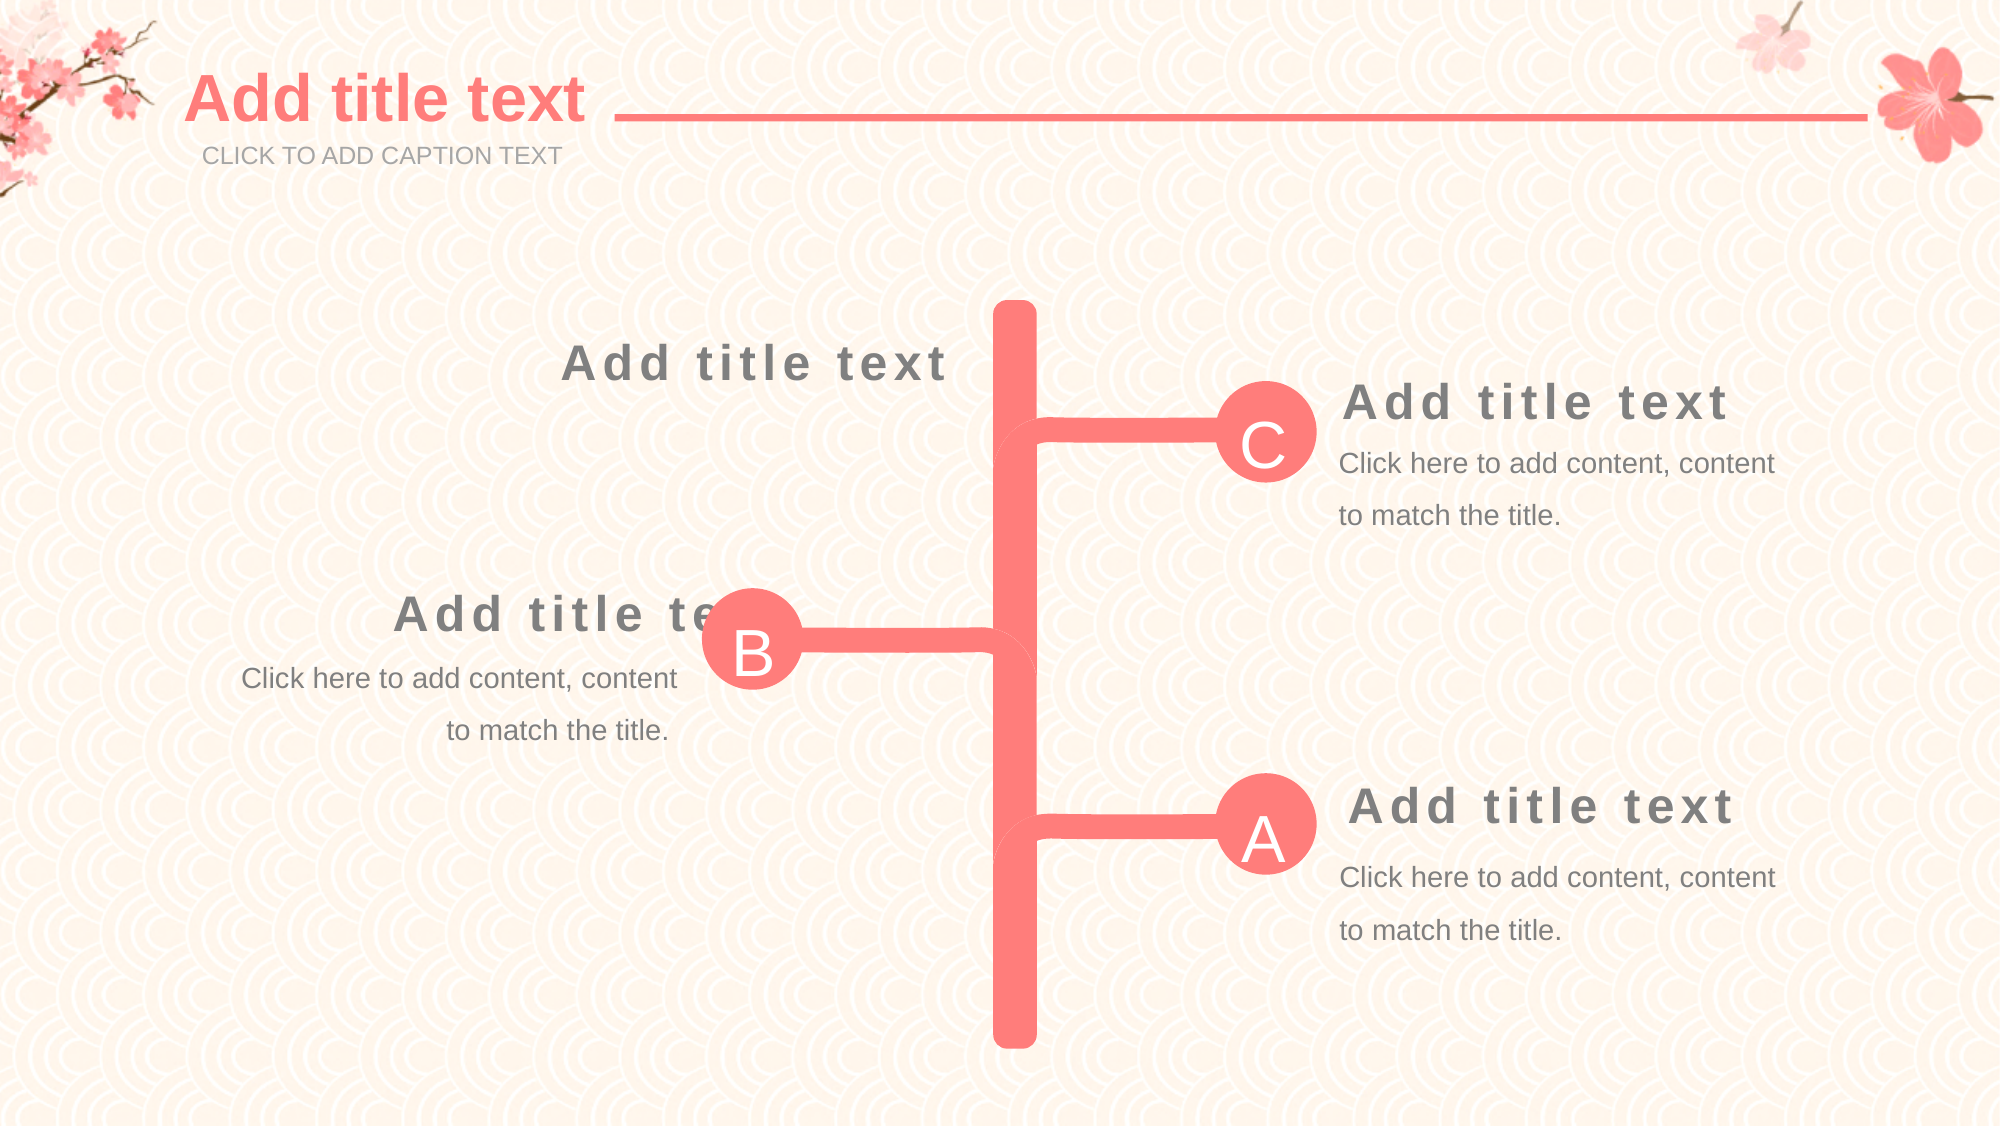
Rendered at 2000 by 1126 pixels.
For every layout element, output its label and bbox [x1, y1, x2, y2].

picture [0, 0, 2000, 1126]
text_box [115, 53, 1868, 170]
text_box [220, 299, 1801, 1049]
